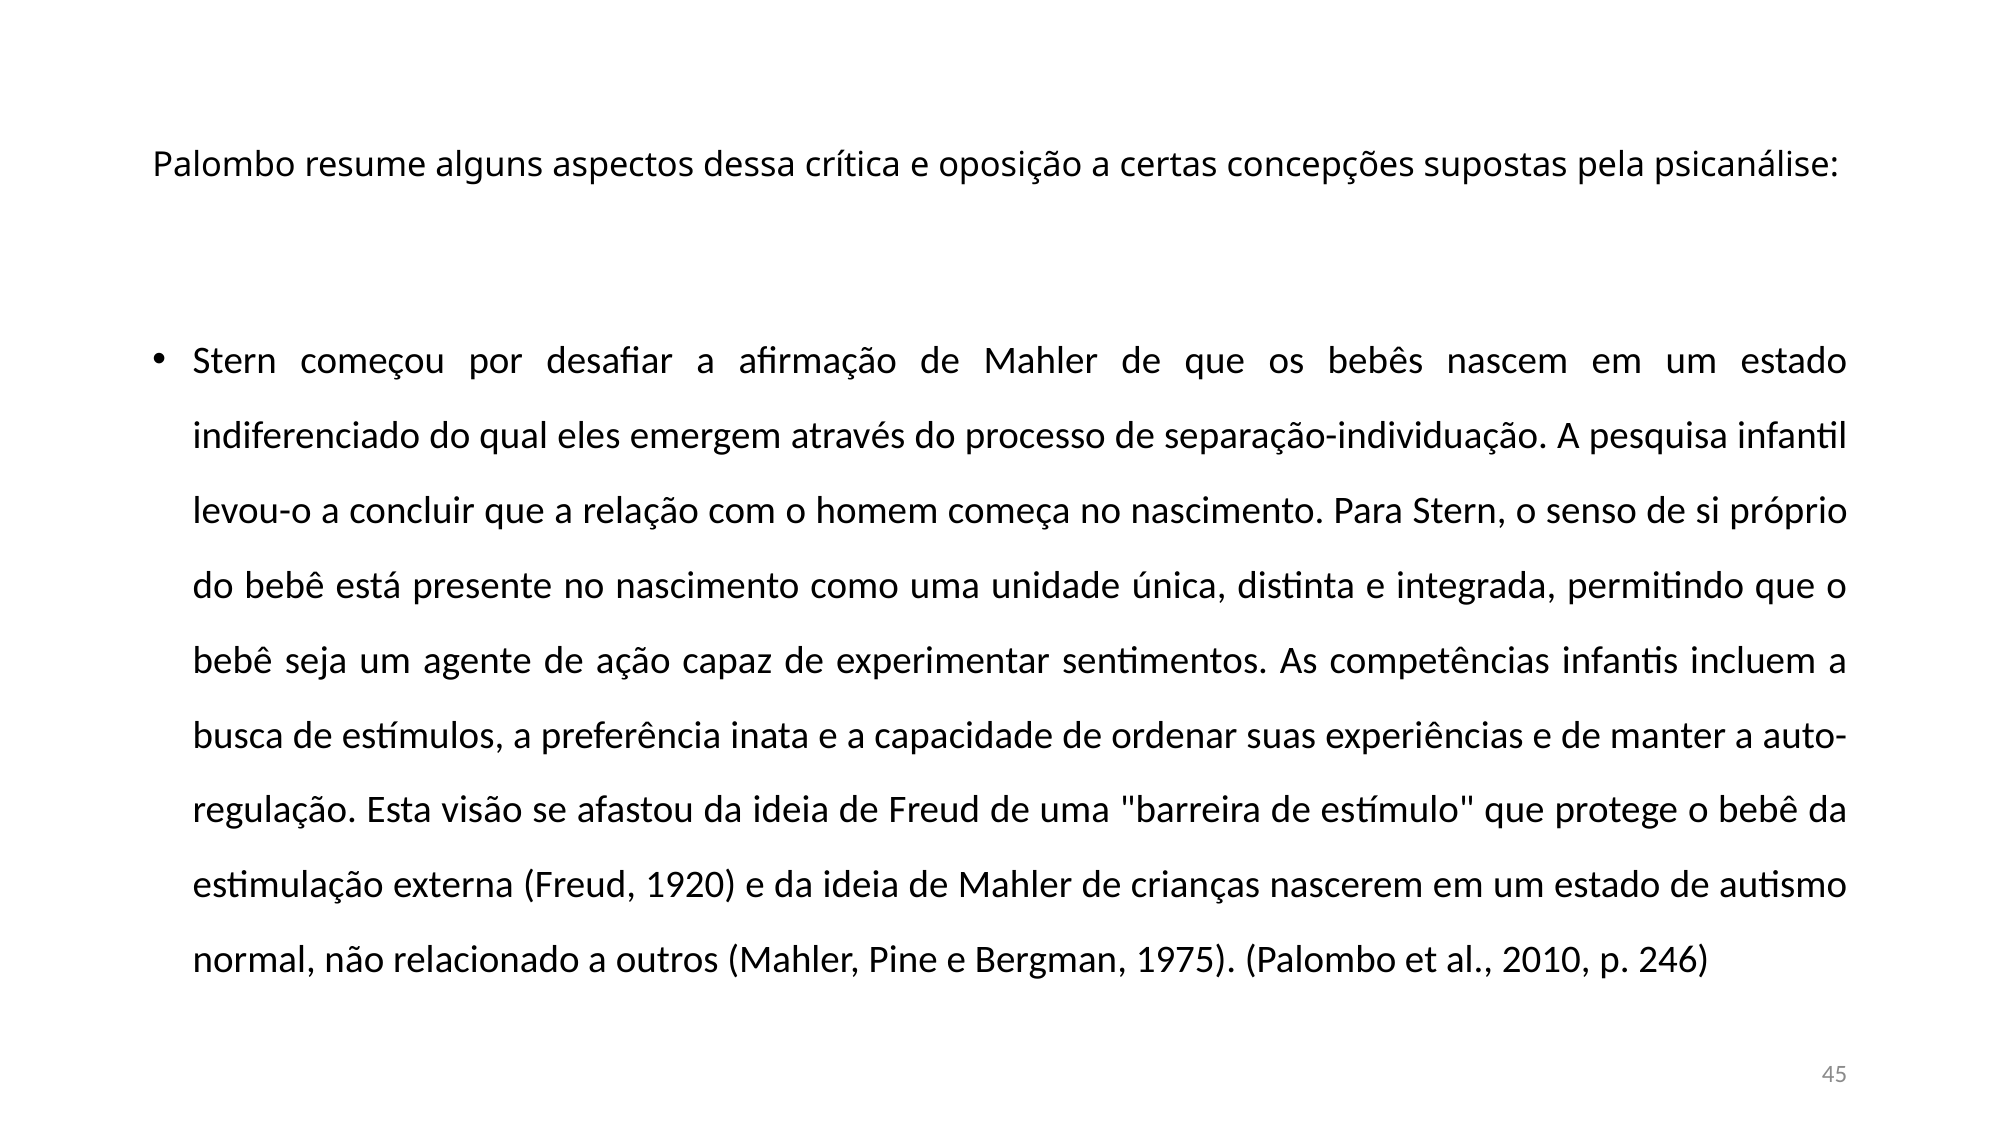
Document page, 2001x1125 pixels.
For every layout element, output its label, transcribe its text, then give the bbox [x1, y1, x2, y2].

slide_number 45 [1412, 1042, 1863, 1103]
list Stern começou por desafiar a afirmação de Mahler de que os bebês nascem em um estado indiferenciado do qual eles emergem através do processo de separação-individuação. A pesquisa infantil levou-o a concluir que a relação com o homem começa no nascimento. Para Stern, o senso de si próprio do bebê está presente no nascimento como uma unidade única, distinta e integrada, permitindo que o bebê seja um agente de ação capaz de experimentar sentimentos. As competências infantis incluem a busca de estímulos, a preferência inata e a capacidade de ordenar suas experiências e de manter a auto-regulação. Esta visão se afastou da ideia de Freud de uma "barreira de estímulo" que protege o bebê da estimulação externa (Freud, 1920) e da ideia de Mahler de crianças nascerem em um estado de autismo normal, não relacionado a outros (Mahler, Pine e Bergman, 1975). (Palombo et al., 2010, p. 246) [137, 299, 1863, 1014]
title Palombo resume alguns aspectos dessa crítica e oposição a certas concepções supostas pela psicanálise: [137, 59, 1863, 278]
